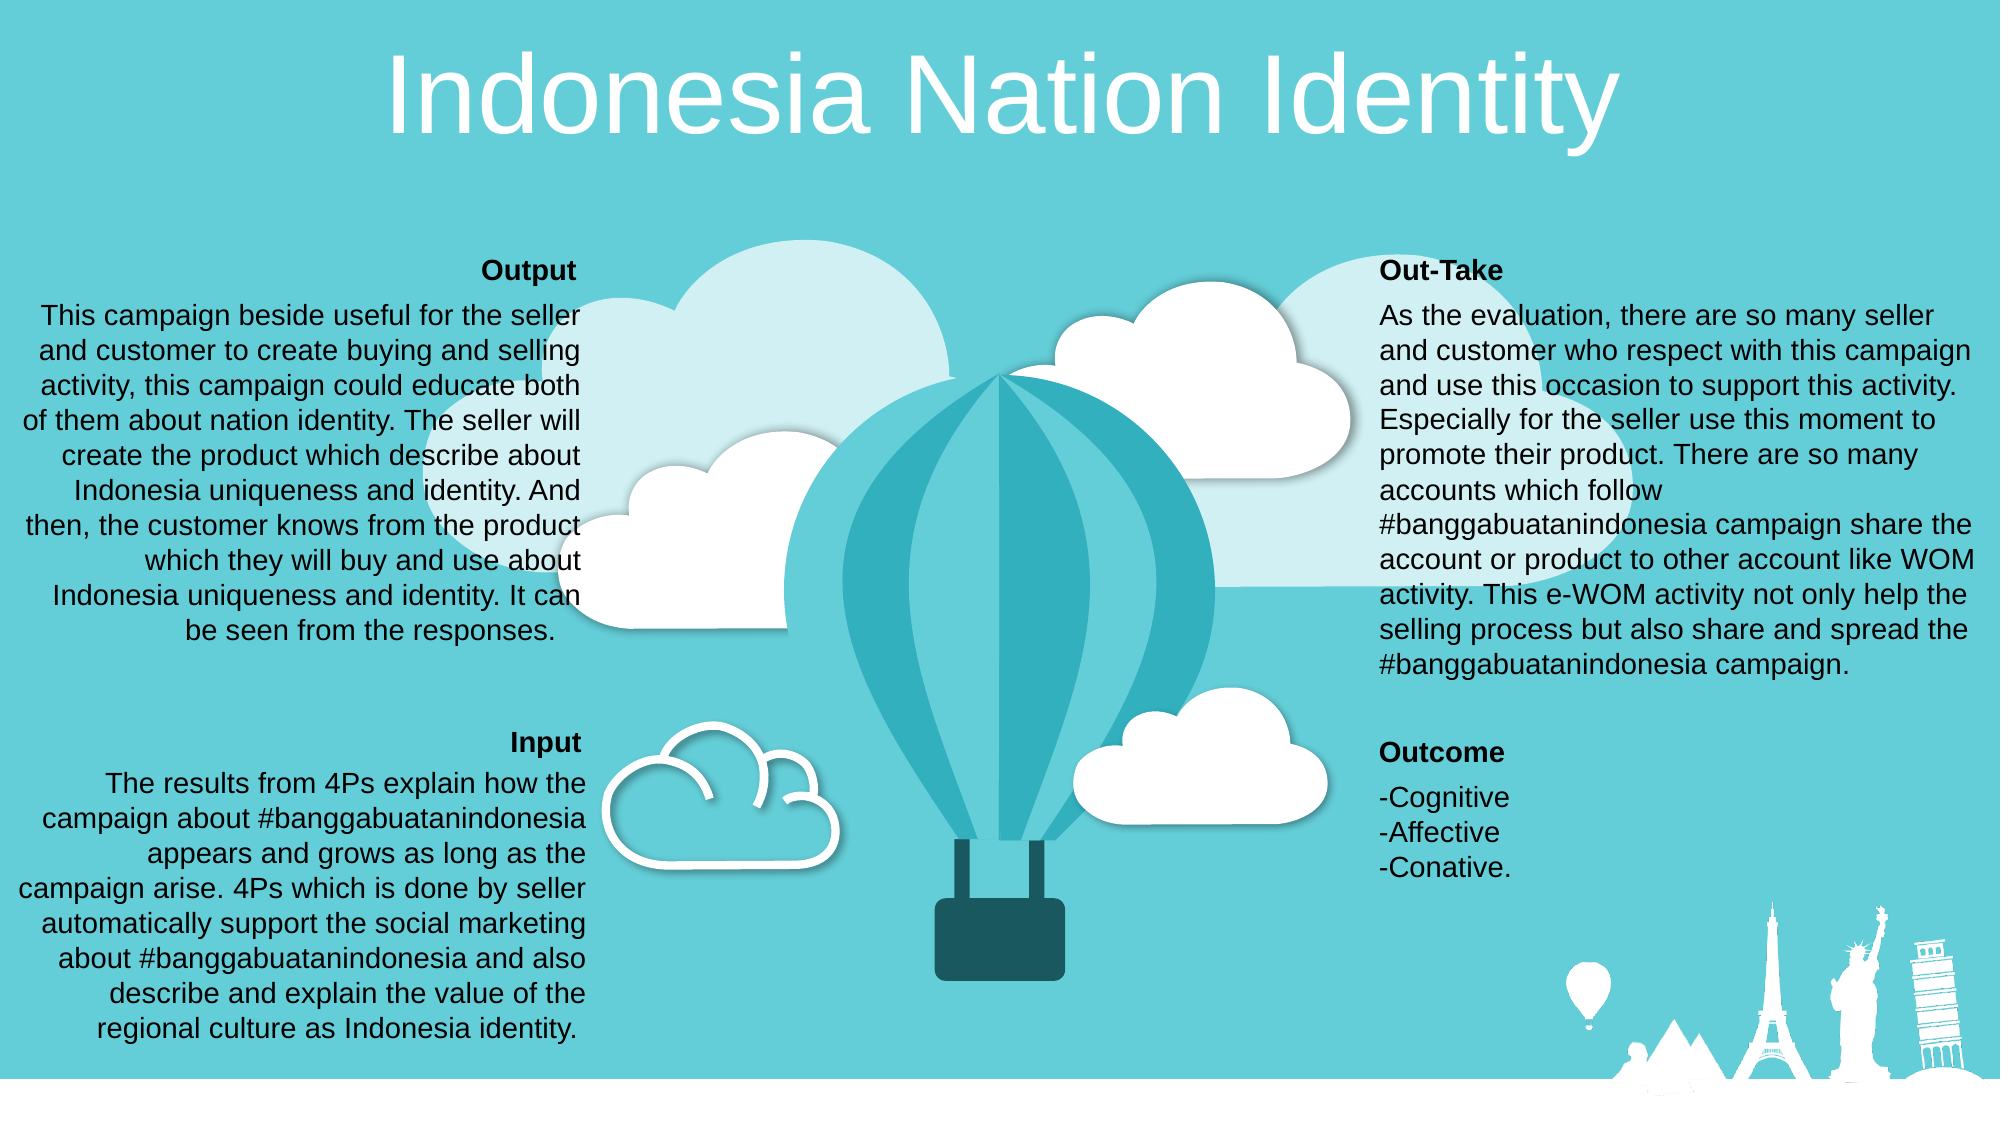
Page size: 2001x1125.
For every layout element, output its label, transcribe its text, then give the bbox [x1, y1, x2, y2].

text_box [934, 841, 1066, 981]
text_box [1220, 686, 1329, 826]
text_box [779, 372, 1220, 841]
text_box [1012, 280, 1352, 480]
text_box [2, 244, 597, 658]
list Indonesia Nation Identity [53, 38, 1952, 157]
text_box [597, 238, 951, 512]
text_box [1364, 244, 1995, 693]
picture [1729, 902, 1815, 1083]
text_box [1220, 434, 1364, 588]
text_box [597, 430, 779, 630]
text_box [1283, 256, 1364, 408]
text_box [2, 716, 602, 1077]
picture [1828, 905, 1891, 1083]
picture [1897, 939, 1990, 1087]
text_box [604, 724, 836, 867]
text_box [1363, 725, 1823, 893]
picture [1566, 962, 1727, 1096]
